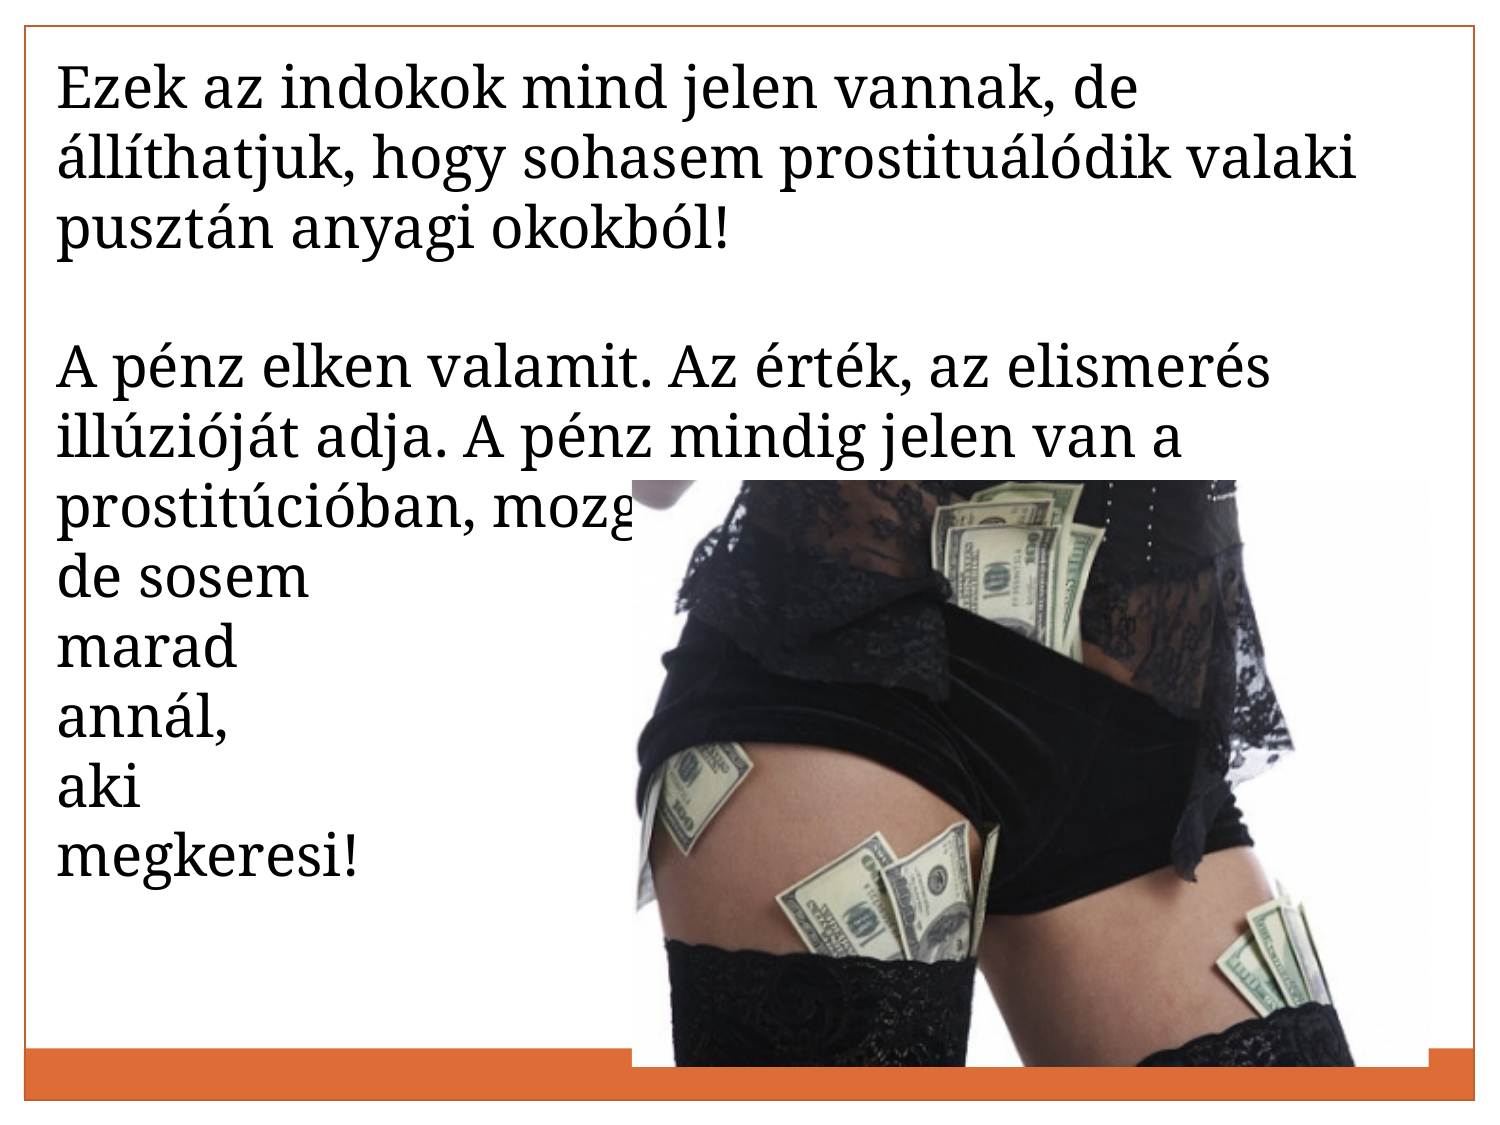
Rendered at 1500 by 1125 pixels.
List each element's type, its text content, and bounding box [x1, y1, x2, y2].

picture [631, 480, 1429, 1067]
list Ezek az indokok mind jelen vannak, de állíthatjuk, hogy sohasem prostituálódik valaki pusztán anyagi okokból! A pénz elken valamit. Az érték, az elismerés illúzióját adja. A pénz mindig jelen van a prostitúcióban, mozgatja azt, de sosem marad annál, aki megkeresi! [41, 42, 1459, 1005]
